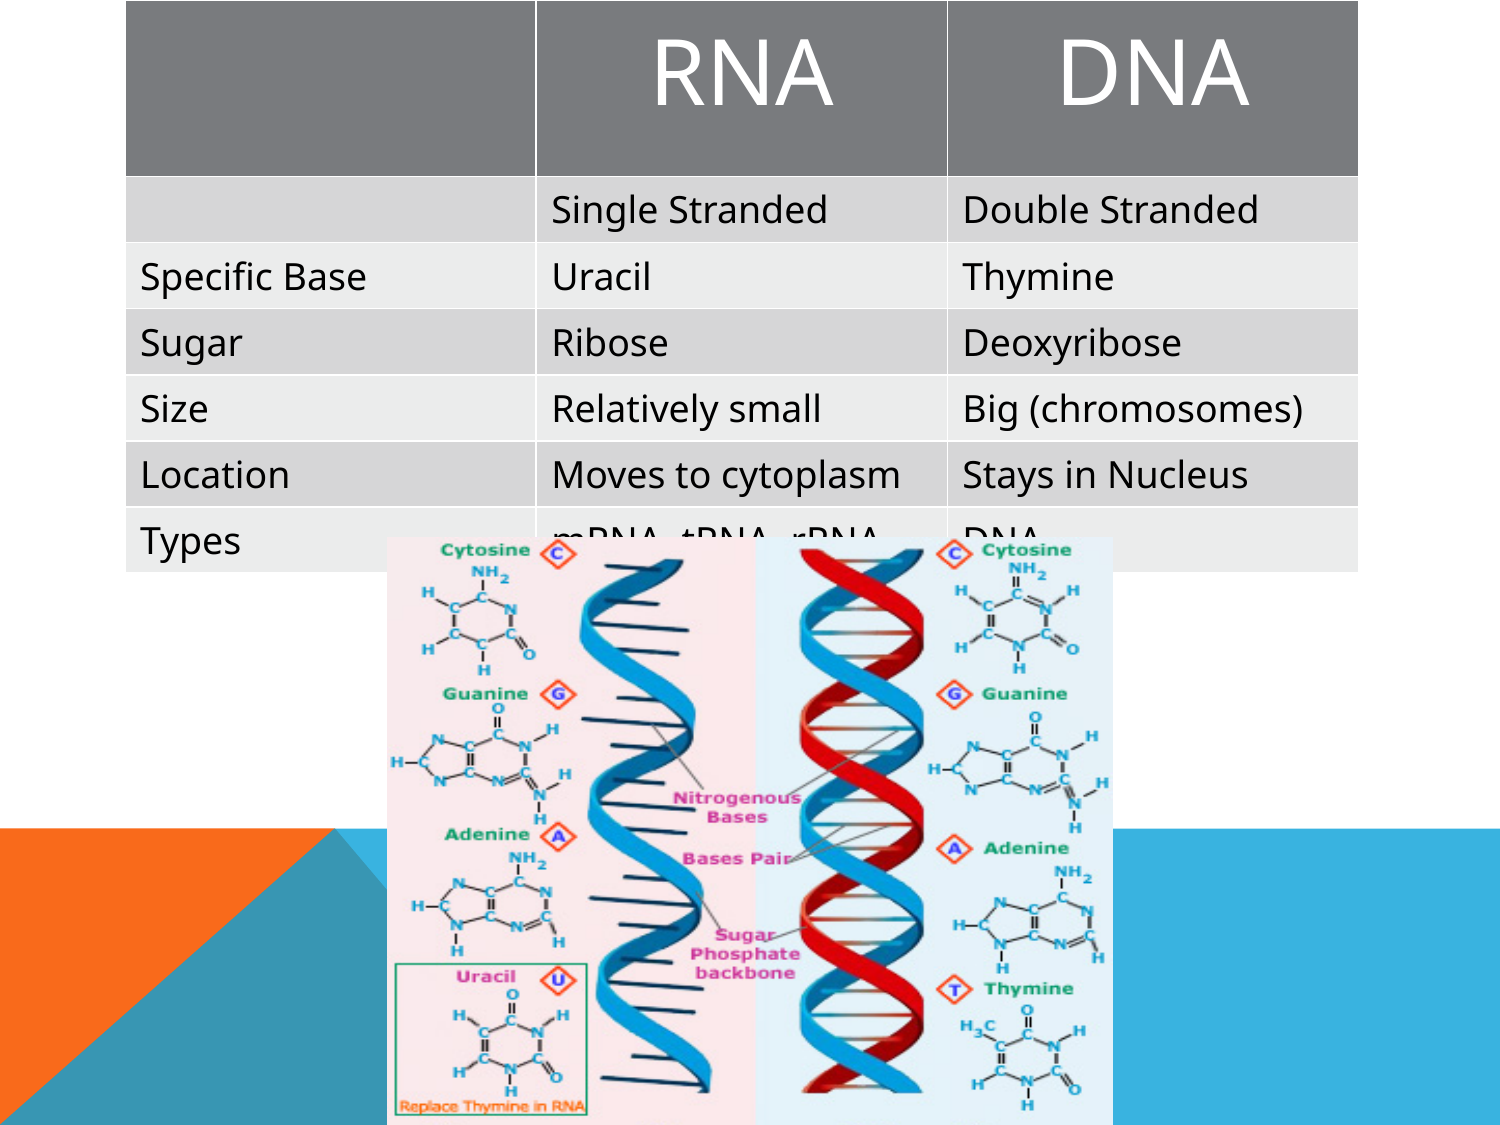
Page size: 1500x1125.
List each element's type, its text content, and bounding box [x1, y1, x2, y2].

table_cell Big (chromosomes) [948, 376, 1358, 440]
table_cell Single Stranded [537, 177, 947, 242]
table_cell Deoxyribose [948, 309, 1358, 374]
picture [387, 537, 1113, 1125]
table_cell Sugar [126, 309, 535, 374]
table_cell Uracil [537, 243, 947, 308]
table_cell DNA [948, 508, 1358, 572]
table_cell Size [126, 376, 535, 440]
table_cell Moves to cytoplasm [537, 442, 947, 506]
table_cell Stays in Nucleus [948, 442, 1358, 506]
table_cell mRNA, tRNA, rRNA [537, 508, 947, 535]
table_cell Specific Base [126, 243, 535, 308]
table_cell Ribose [537, 309, 947, 374]
table_cell Thymine [948, 243, 1358, 308]
table_header DNA [948, 1, 1358, 176]
table_cell Double Stranded [948, 177, 1358, 242]
table_cell Relatively small [537, 376, 947, 440]
table_cell Types [126, 508, 535, 572]
table_cell [126, 177, 535, 242]
table_cell Location [126, 442, 535, 506]
table_header [126, 1, 535, 176]
table_header RNA [537, 1, 947, 176]
